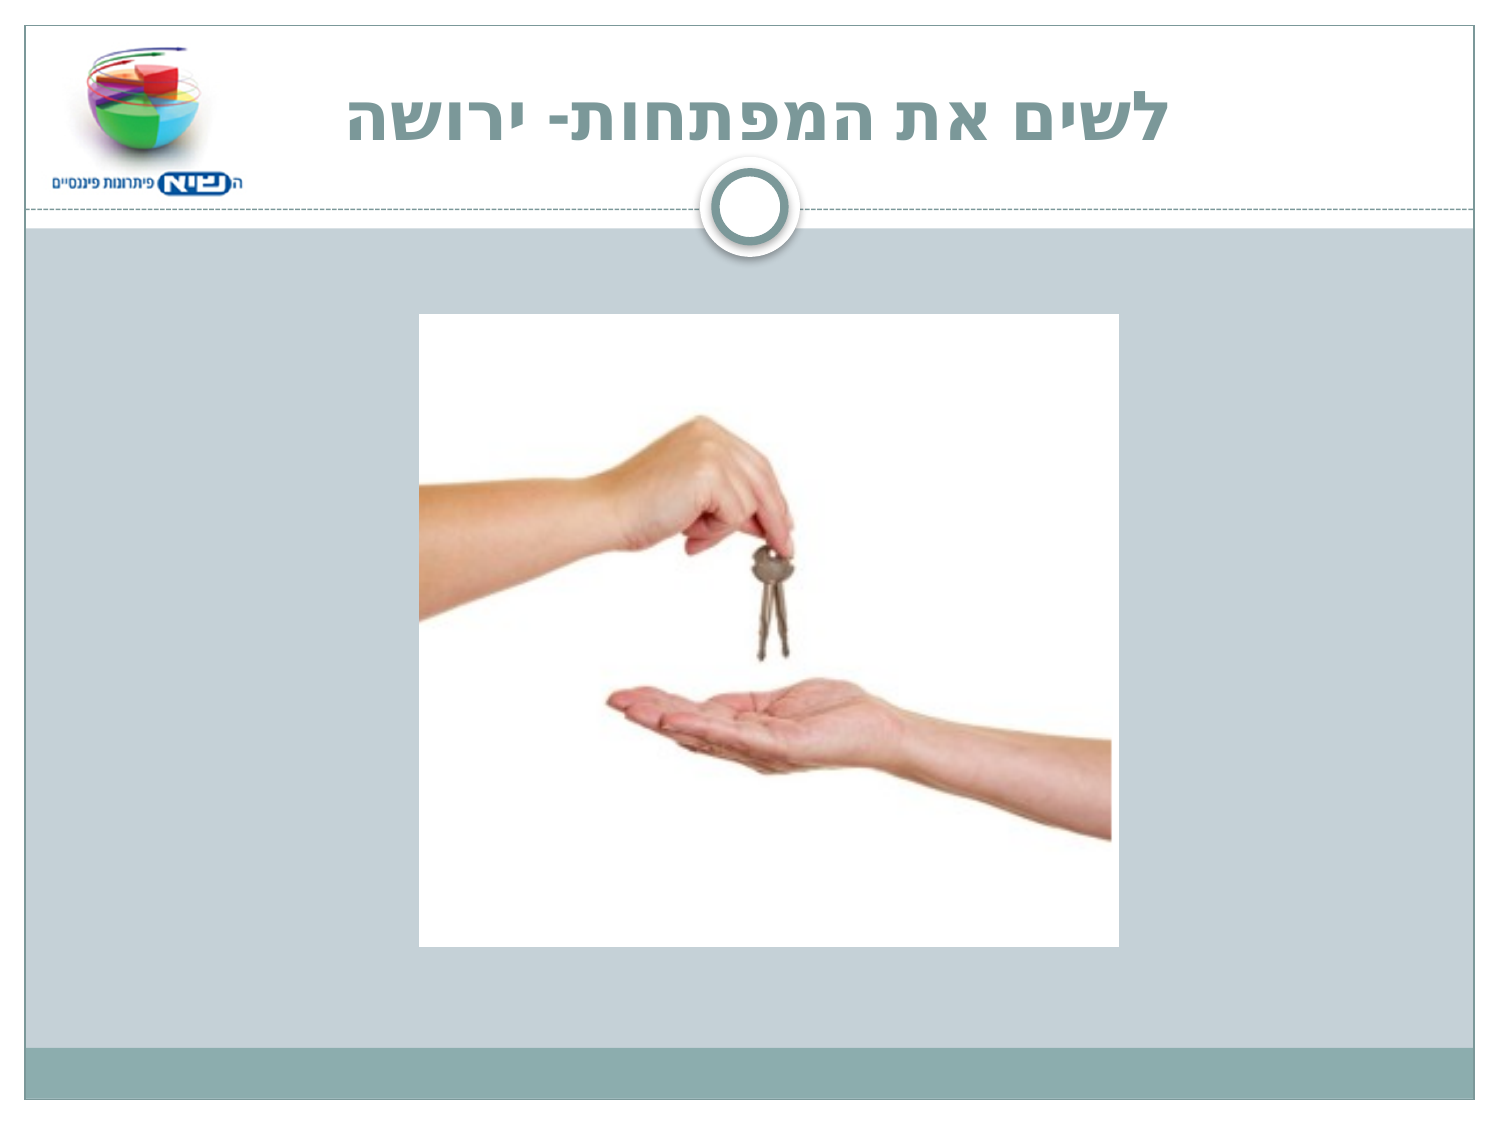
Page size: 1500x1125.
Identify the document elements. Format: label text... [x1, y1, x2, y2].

picture [40, 30, 255, 206]
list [418, 314, 1120, 948]
title לשים את המפתחות- ירושה [260, 37, 1450, 162]
